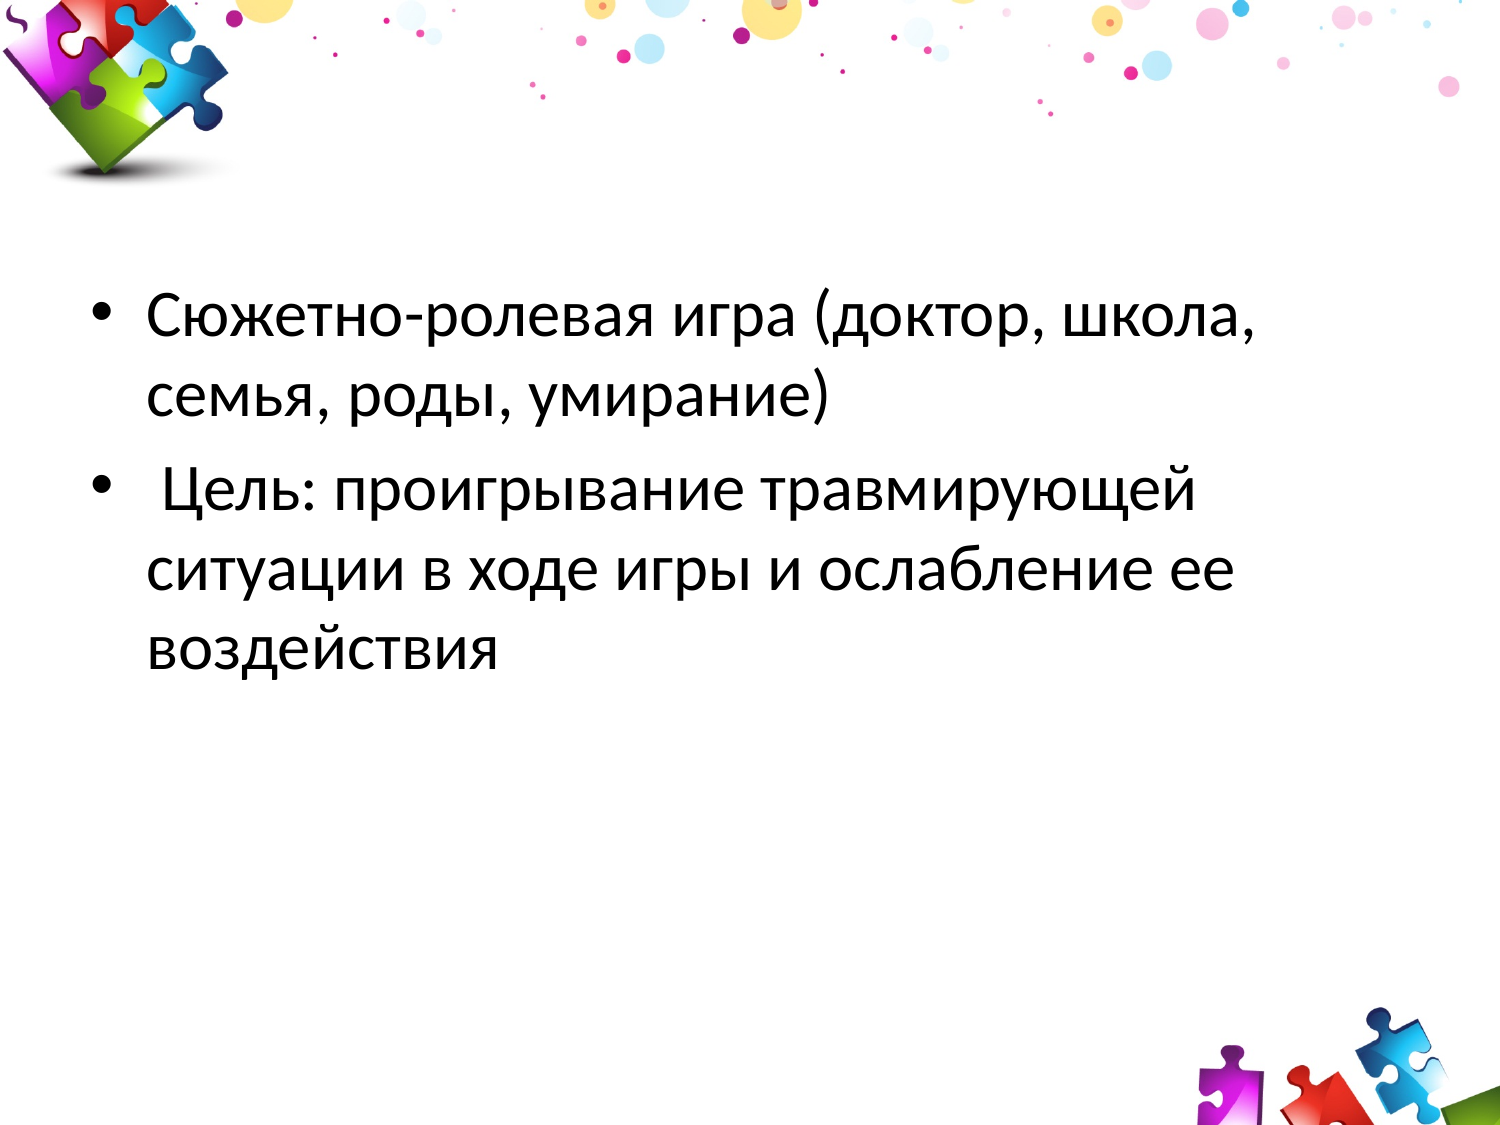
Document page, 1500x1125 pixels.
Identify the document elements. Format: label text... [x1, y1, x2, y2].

list Сюжетно-ролевая игра (доктор, школа, семья, роды, умирание) Цель: проигрывание травмирующей ситуации в ходе игры и ослабление ее воздействия [75, 262, 1425, 1005]
picture [0, 0, 1500, 1125]
